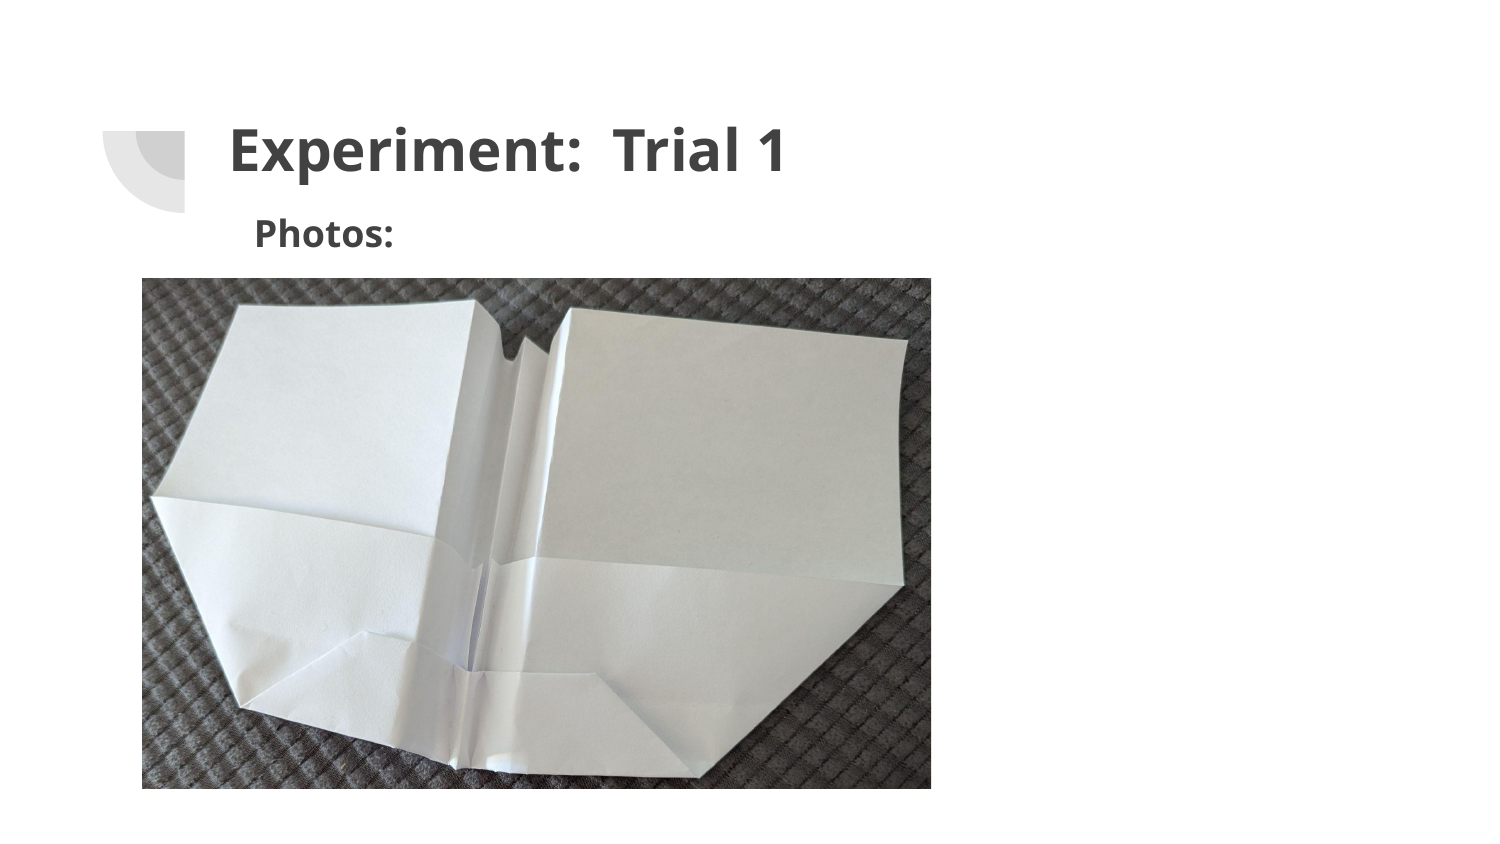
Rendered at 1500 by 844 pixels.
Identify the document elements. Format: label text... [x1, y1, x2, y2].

title Experiment: Trial 1 [213, 98, 1368, 263]
picture [141, 278, 932, 789]
text_box Photos: [238, 195, 872, 263]
